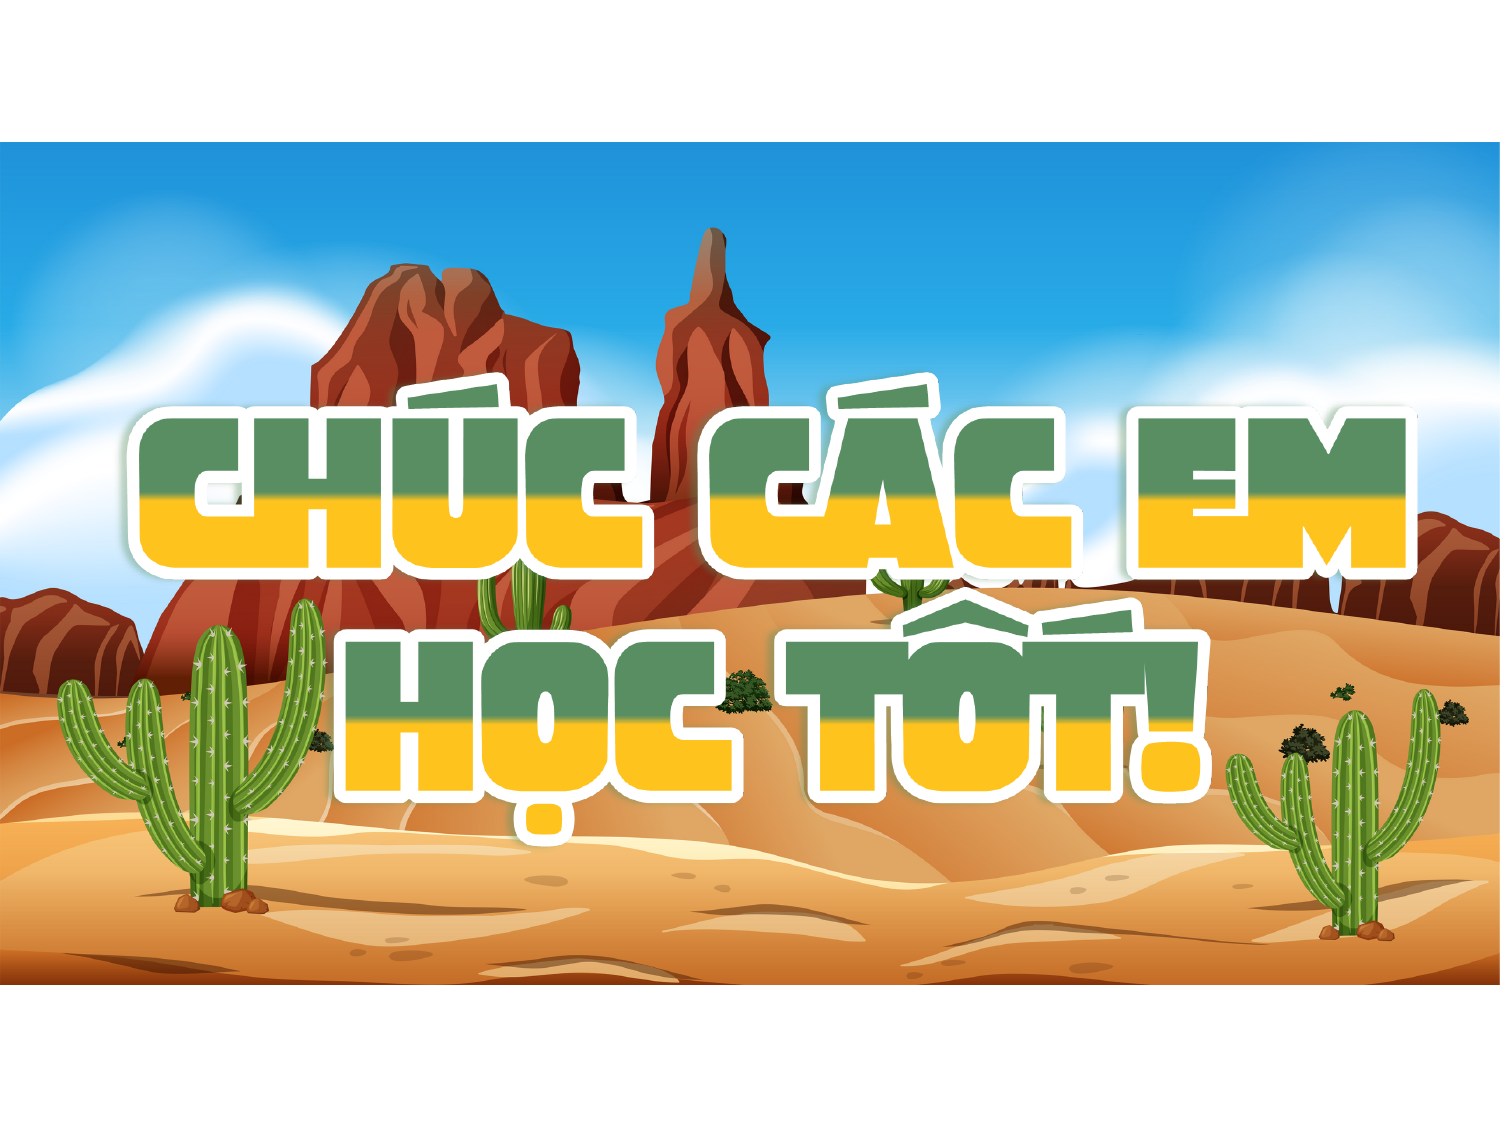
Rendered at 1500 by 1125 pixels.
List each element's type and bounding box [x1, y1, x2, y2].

text_box [0, 142, 1500, 361]
picture [0, 362, 1500, 856]
text_box [0, 867, 1500, 985]
